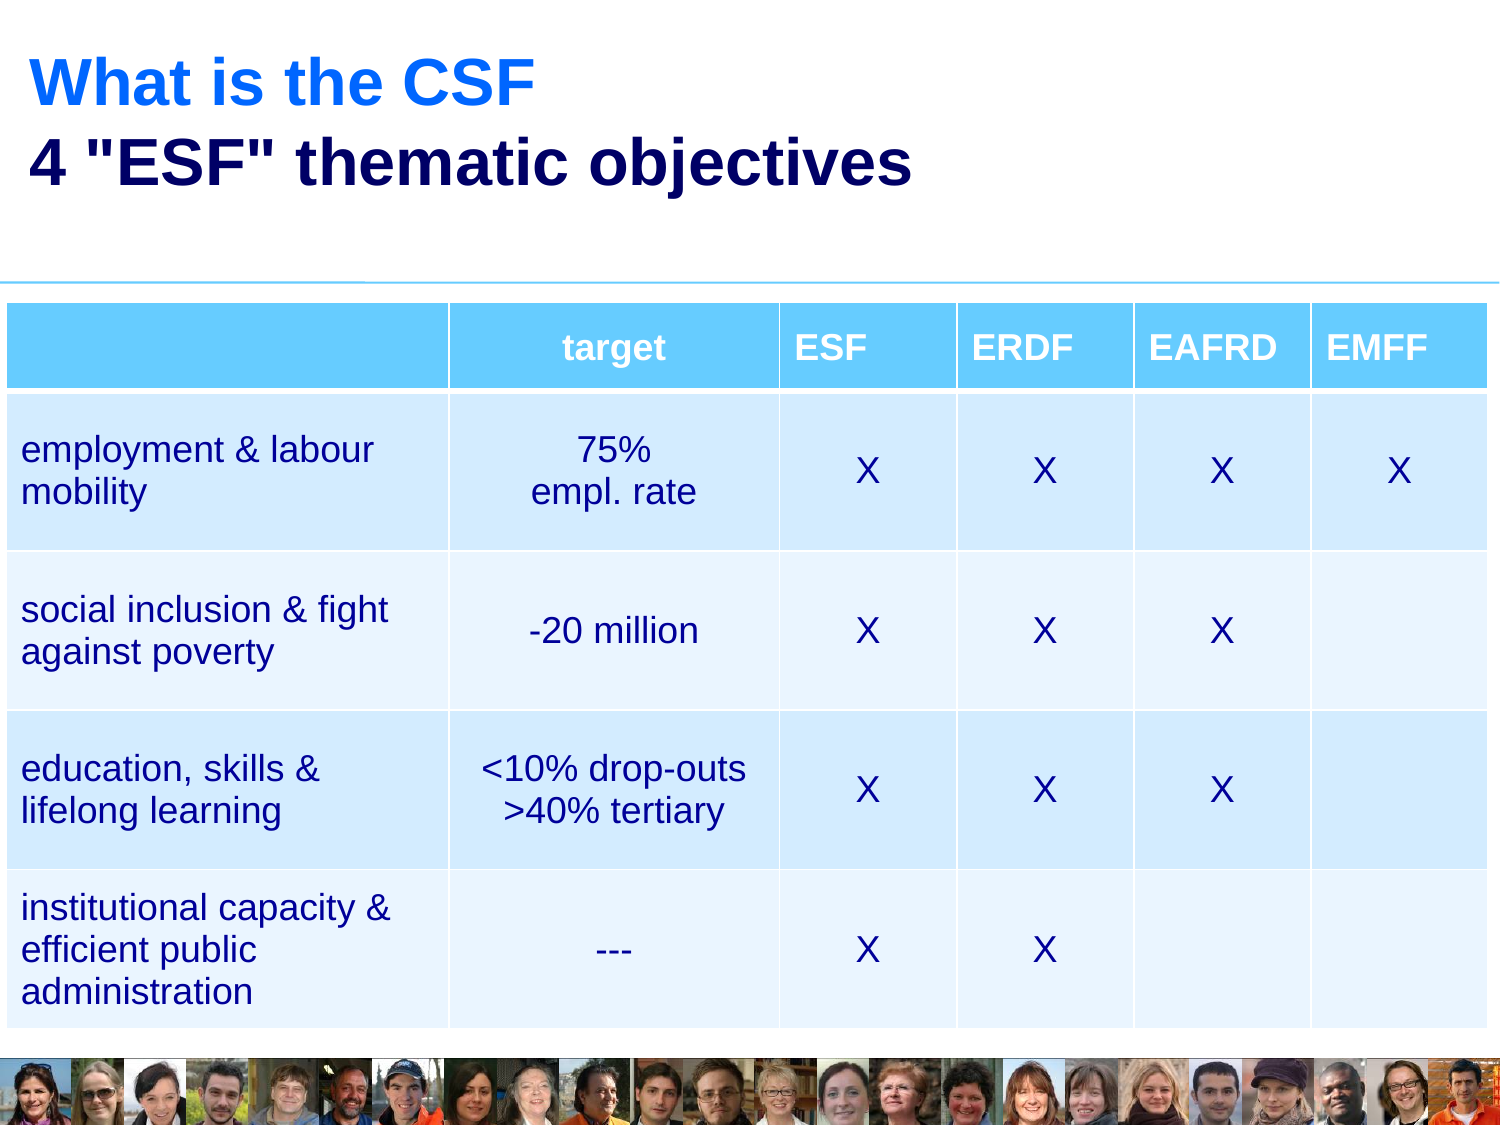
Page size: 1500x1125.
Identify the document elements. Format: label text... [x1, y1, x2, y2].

table_cell --- [450, 870, 779, 1028]
table_cell 75% empl. rate [450, 394, 779, 550]
table_cell X [1312, 394, 1487, 550]
table_cell [1312, 711, 1487, 869]
table_cell <10% drop-outs >40% tertiary [450, 711, 779, 869]
table_cell institutional capacity & efficient public administration [7, 870, 448, 1028]
table_header EMFF [1312, 303, 1487, 388]
table_header [7, 303, 448, 388]
table_cell social inclusion & fight against poverty [7, 552, 448, 709]
table_header ERDF [958, 303, 1133, 388]
table_cell [1135, 870, 1310, 1028]
table_cell X [780, 552, 956, 709]
table_cell X [958, 394, 1133, 550]
table_cell X [958, 711, 1133, 869]
table_header target [450, 303, 779, 388]
table_cell X [958, 870, 1133, 1028]
picture [0, 1058, 1500, 1125]
table_header ESF [780, 303, 956, 388]
table_cell -20 million [450, 552, 779, 709]
table_cell X [780, 394, 956, 550]
table_cell [1312, 870, 1487, 1028]
table_cell X [1135, 711, 1310, 869]
table_header EAFRD [1135, 303, 1310, 388]
table_cell X [780, 870, 956, 1028]
table_cell employment & labour mobility [7, 394, 448, 550]
table_cell [1312, 552, 1487, 709]
table_cell X [780, 711, 956, 869]
table_cell education, skills & lifelong learning [7, 711, 448, 869]
table_cell X [1135, 394, 1310, 550]
table_cell X [1135, 552, 1310, 709]
table_cell X [958, 552, 1133, 709]
title What is the CSF 4 "ESF" thematic objectives [14, 31, 1500, 266]
